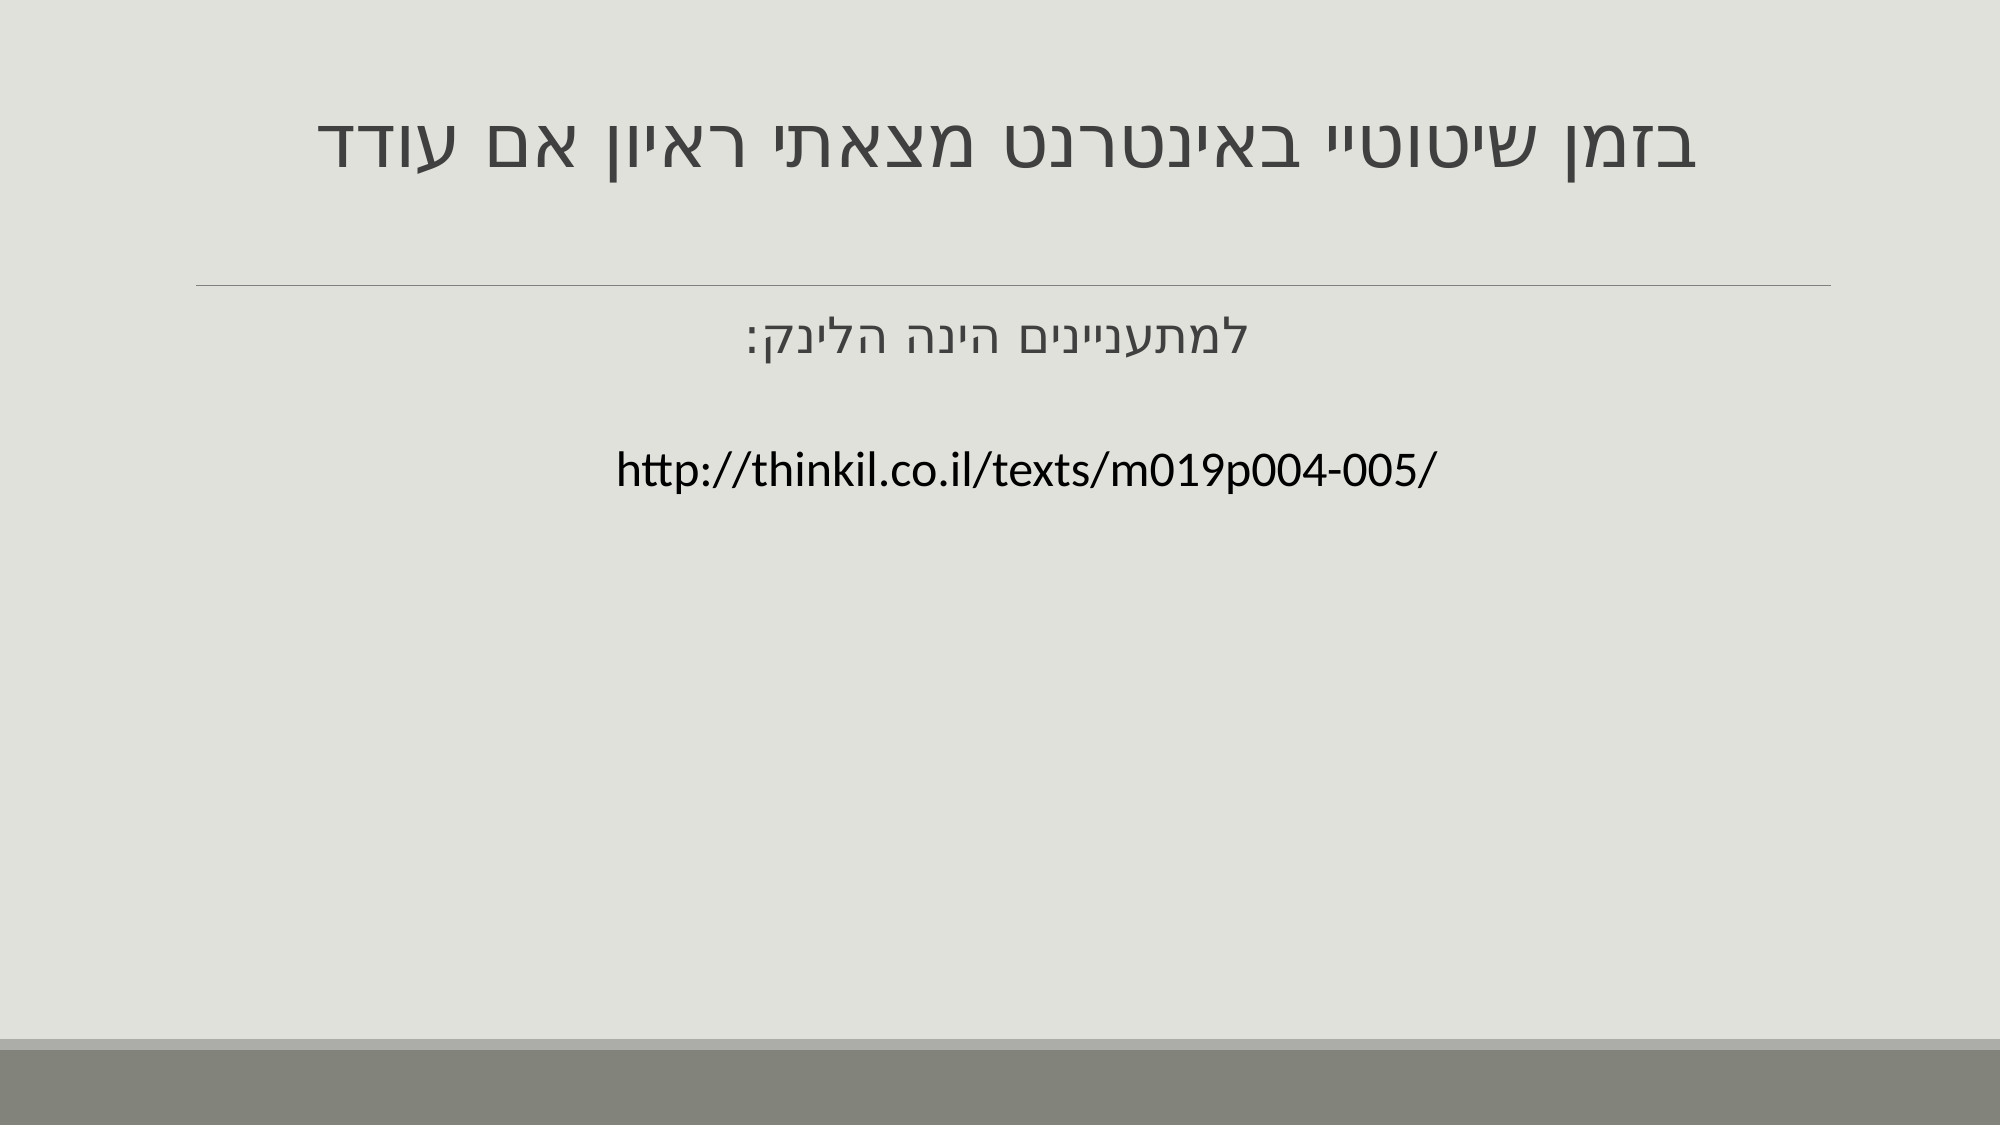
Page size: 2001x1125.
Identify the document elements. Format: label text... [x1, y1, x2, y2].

list למתעניינים הינה הלינק: [180, 302, 1830, 375]
title בזמן שיטוטיי באינטרנט מצאתי ראיון אם עודד [181, 24, 1832, 191]
text_box http://thinkil.co.il/texts/m019p004-005/ [447, 428, 1606, 504]
